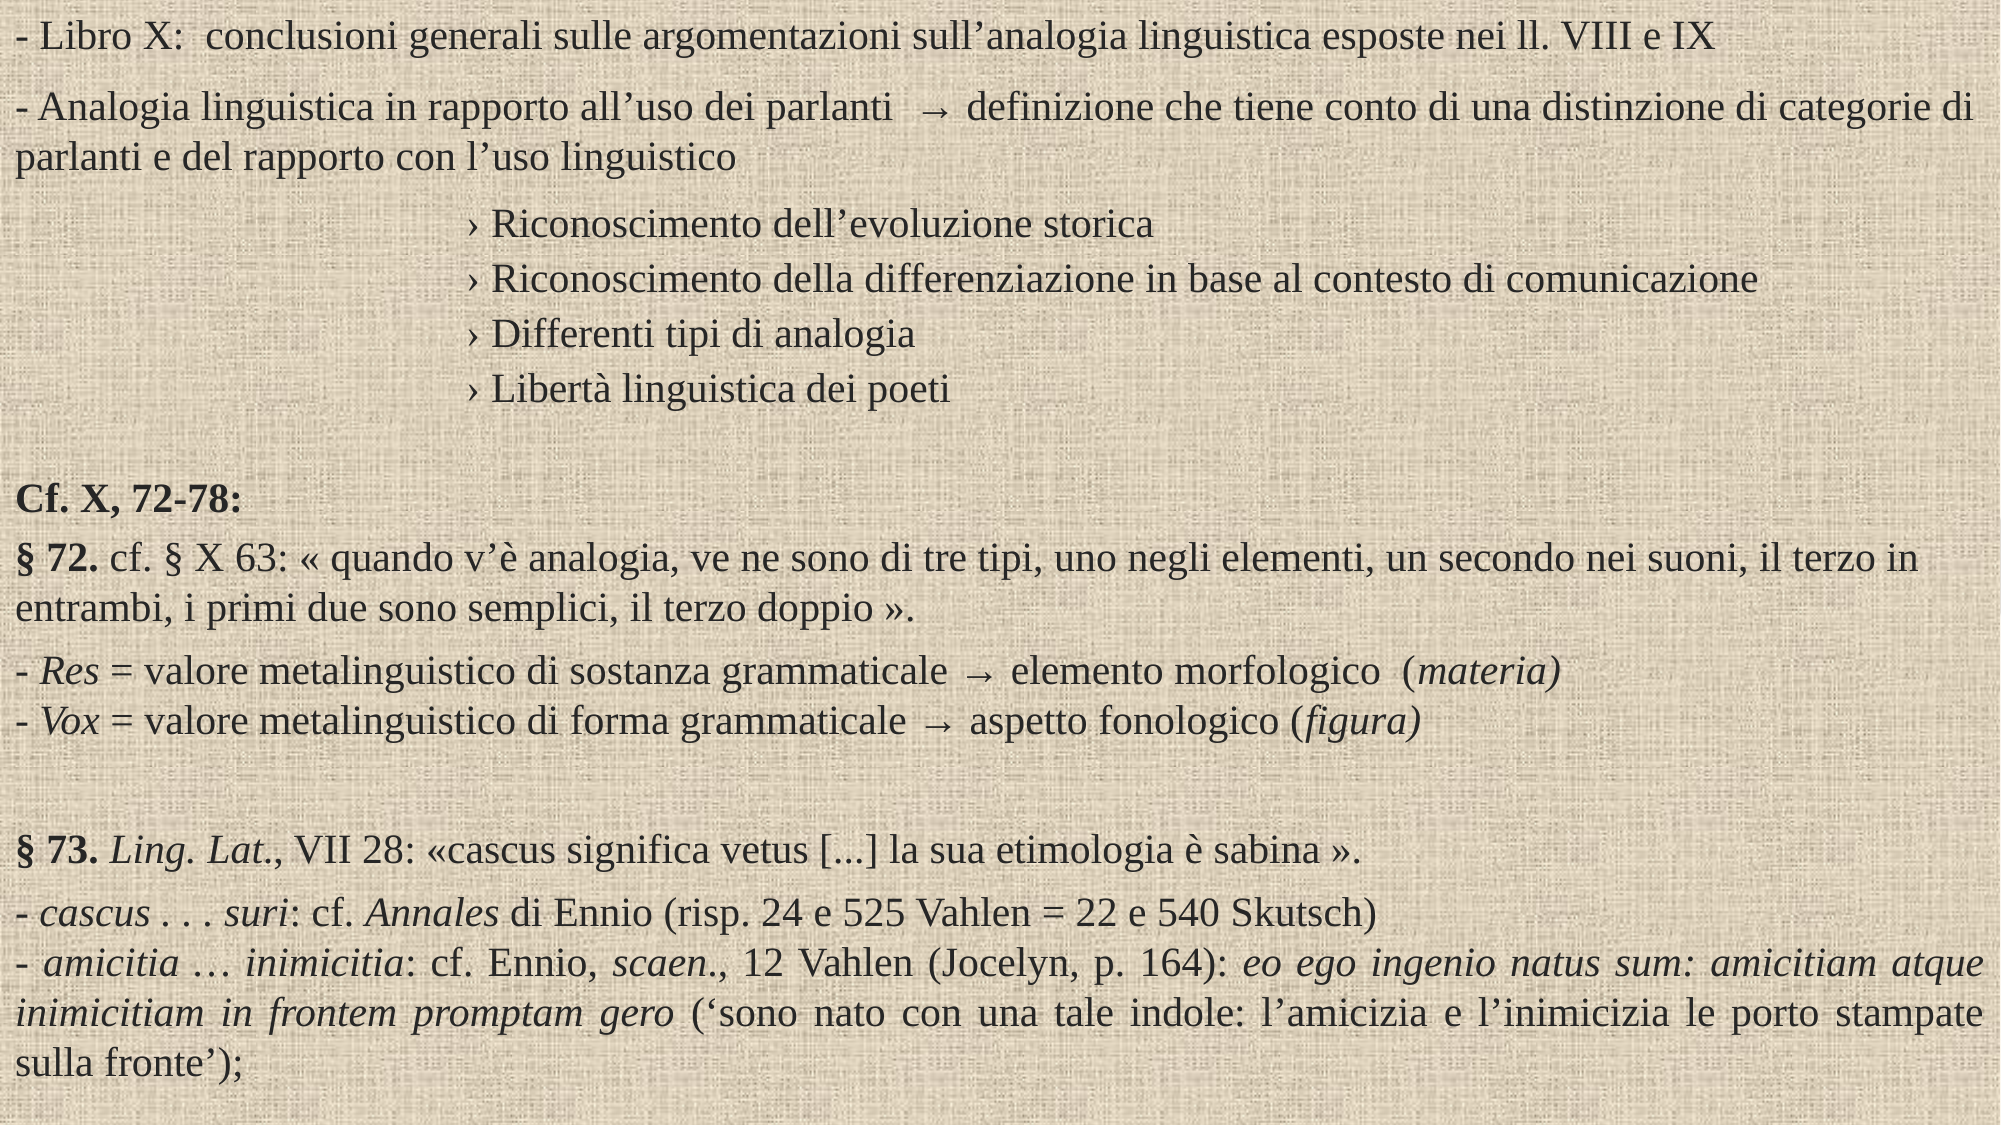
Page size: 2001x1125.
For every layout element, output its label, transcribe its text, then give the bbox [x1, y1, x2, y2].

list - Libro X: conclusioni generali sulle argomentazioni sull’analogia linguistica esposte nei ll. VIII e IX - Analogia linguistica in rapporto all’uso dei parlanti → definizione che tiene conto di una distinzione di categorie di parlanti e del rapporto con l’uso linguistico › Riconoscimento dell’evoluzione storica › Riconoscimento della differenziazione in base al contesto di comunicazione › Differenti tipi di analogia › Libertà linguistica dei poeti Cf. X, 72-78: § 72. cf. § X 63: « quando v’è analogia, ve ne sono di tre tipi, uno negli elementi, un secondo nei suoni, il terzo in entrambi, i primi due sono semplici, il terzo doppio ». - Res = valore metalinguistico di sostanza grammaticale → elemento morfologico (materia) - Vox = valore metalinguistico di forma grammaticale → aspetto fonologico (figura) § 73. Ling. Lat., VII 28: «cascus significa vetus [...] la sua etimologia è sabina ». - cascus . . . suri: cf. Annales di Ennio (risp. 24 e 525 Vahlen = 22 e 540 Skutsch) - amicitia … inimicitia: cf. Ennio, scaen., 12 Vahlen (Jocelyn, p. 164): eo ego ingenio natus sum: amicitiam atque inimicitiam in frontem promptam gero (‘sono nato con una tale indole: l’amicizia e l’inimicizia le porto stampate sulla fronte’); [0, 0, 2000, 1125]
